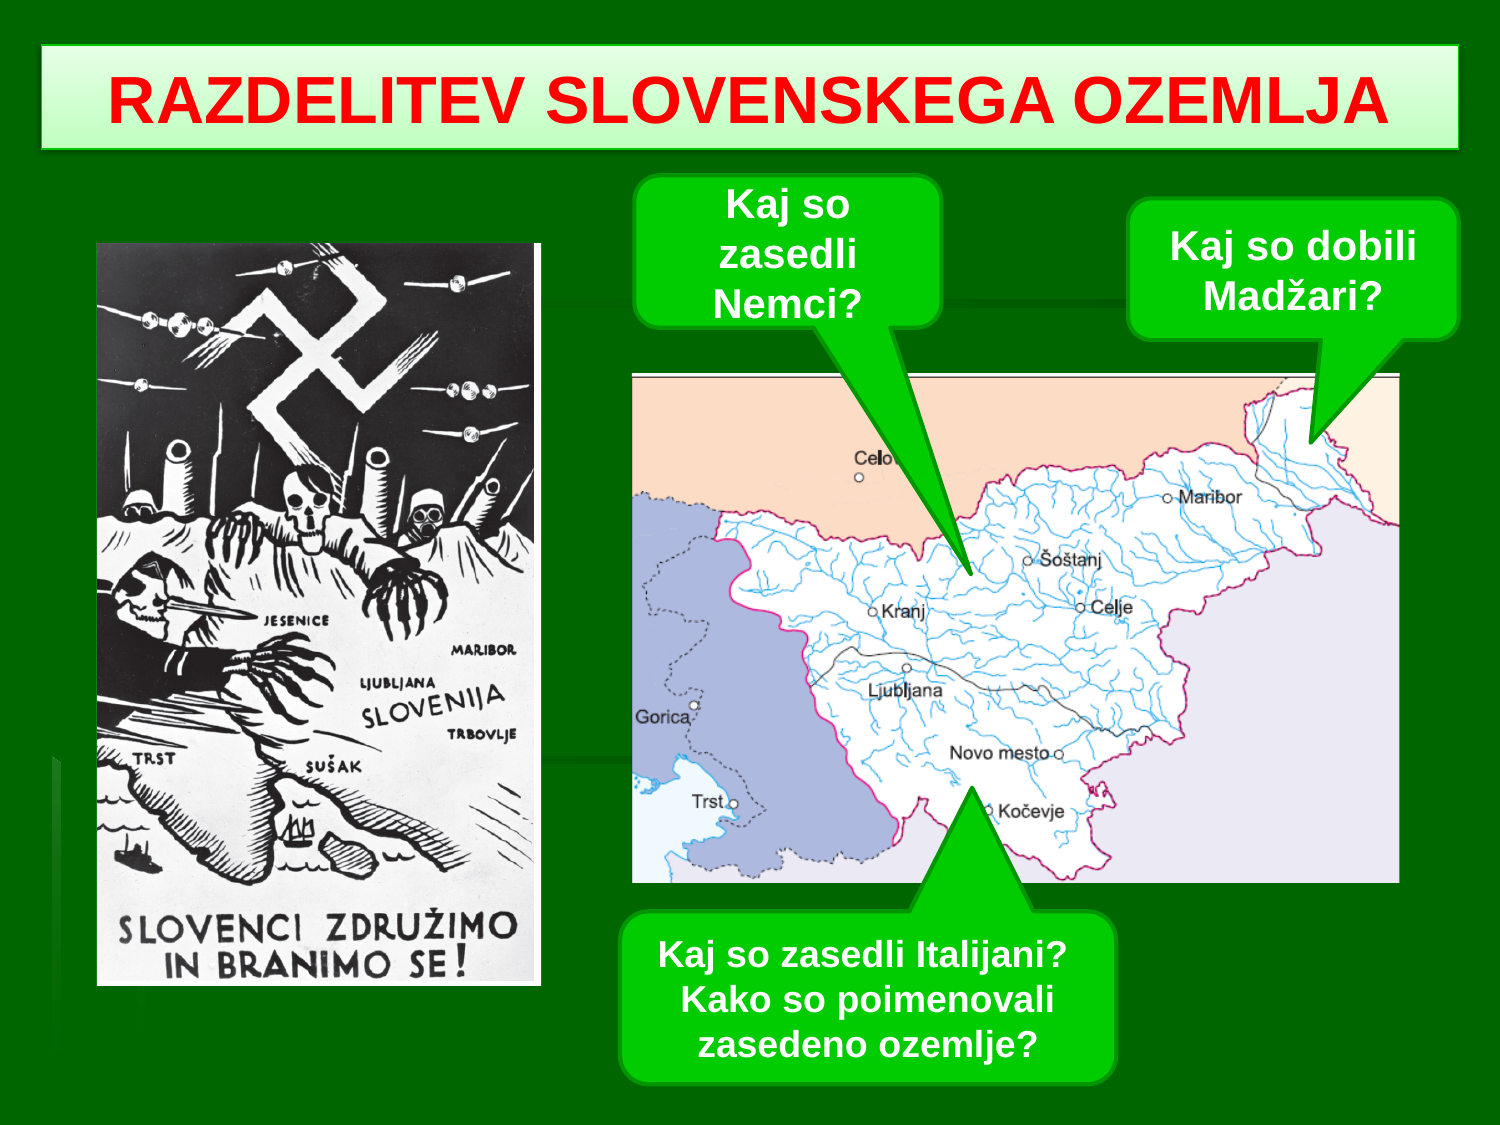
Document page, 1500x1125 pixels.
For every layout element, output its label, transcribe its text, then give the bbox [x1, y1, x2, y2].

title RAZDELITEV SLOVENSKEGA OZEMLJA [41, 44, 1459, 150]
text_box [619, 175, 1459, 1085]
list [96, 243, 542, 987]
